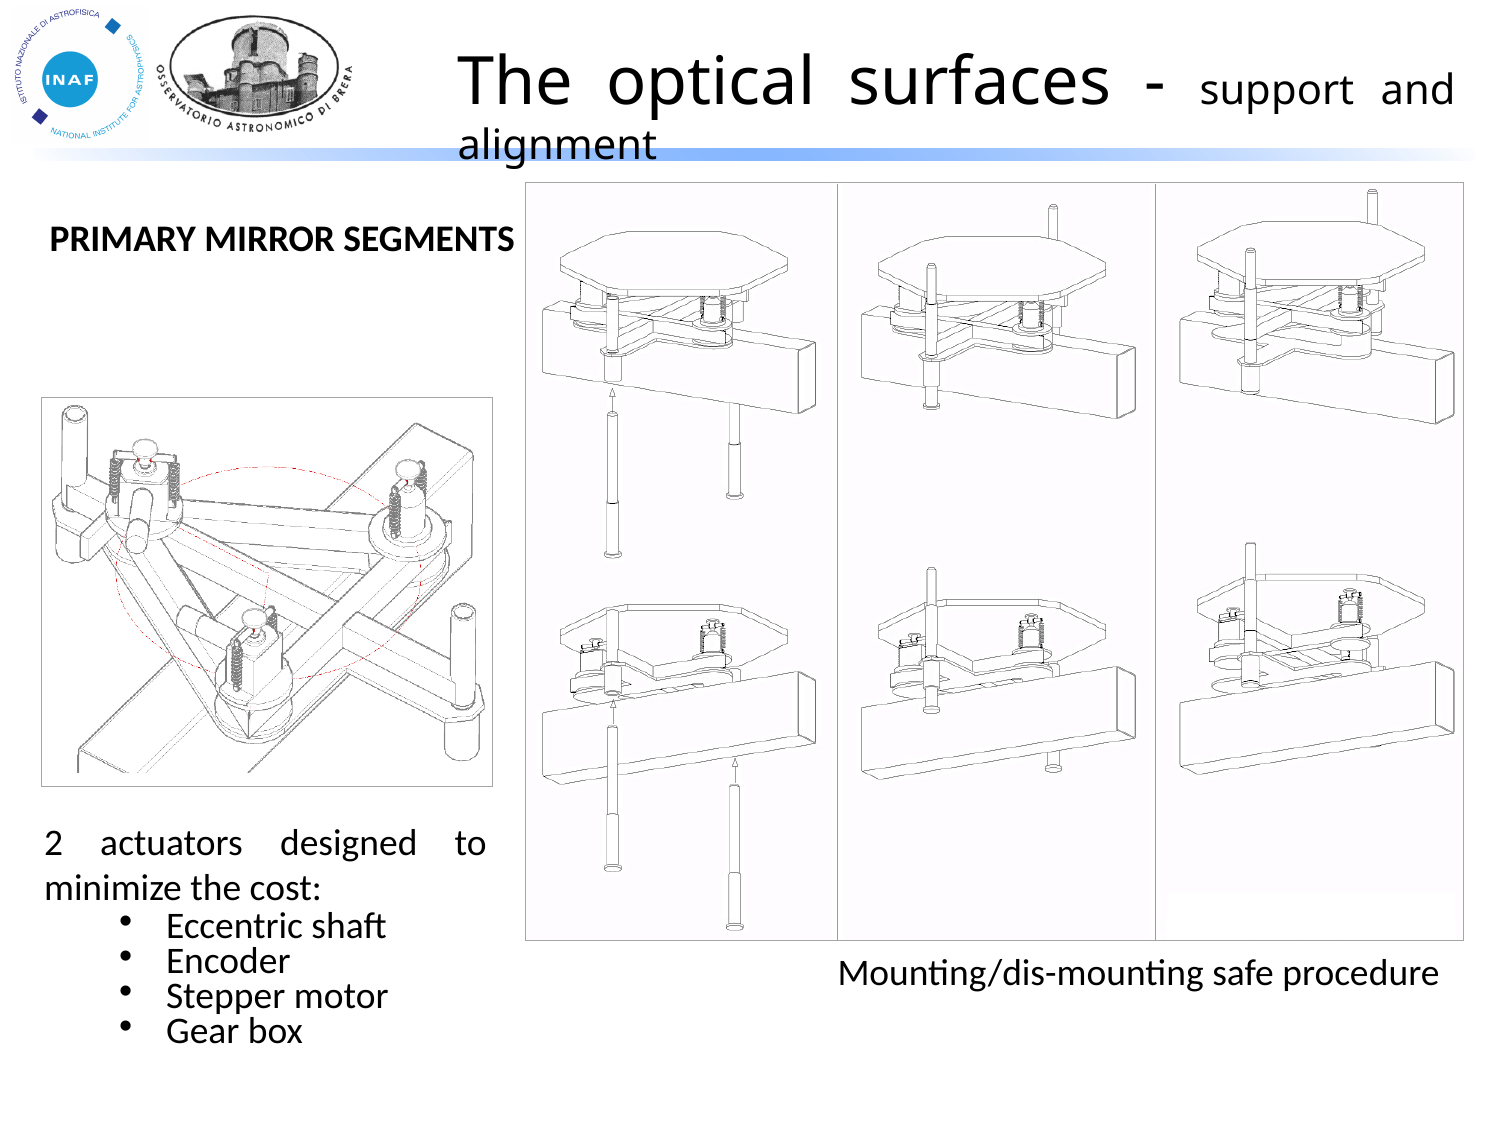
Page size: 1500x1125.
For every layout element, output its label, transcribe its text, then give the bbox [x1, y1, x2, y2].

text_box Mounting/dis-mounting safe procedure [822, 949, 1456, 1001]
text_box Primary mirror segments [34, 206, 520, 267]
picture [40, 396, 493, 788]
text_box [525, 182, 1465, 941]
text_box The optical surfaces - support and alignment [442, 31, 1471, 176]
picture [12, 6, 361, 143]
text_box 2 actuators designed to minimize the cost: Eccentric shaft Encoder Stepper motor Gear box [29, 810, 502, 1056]
